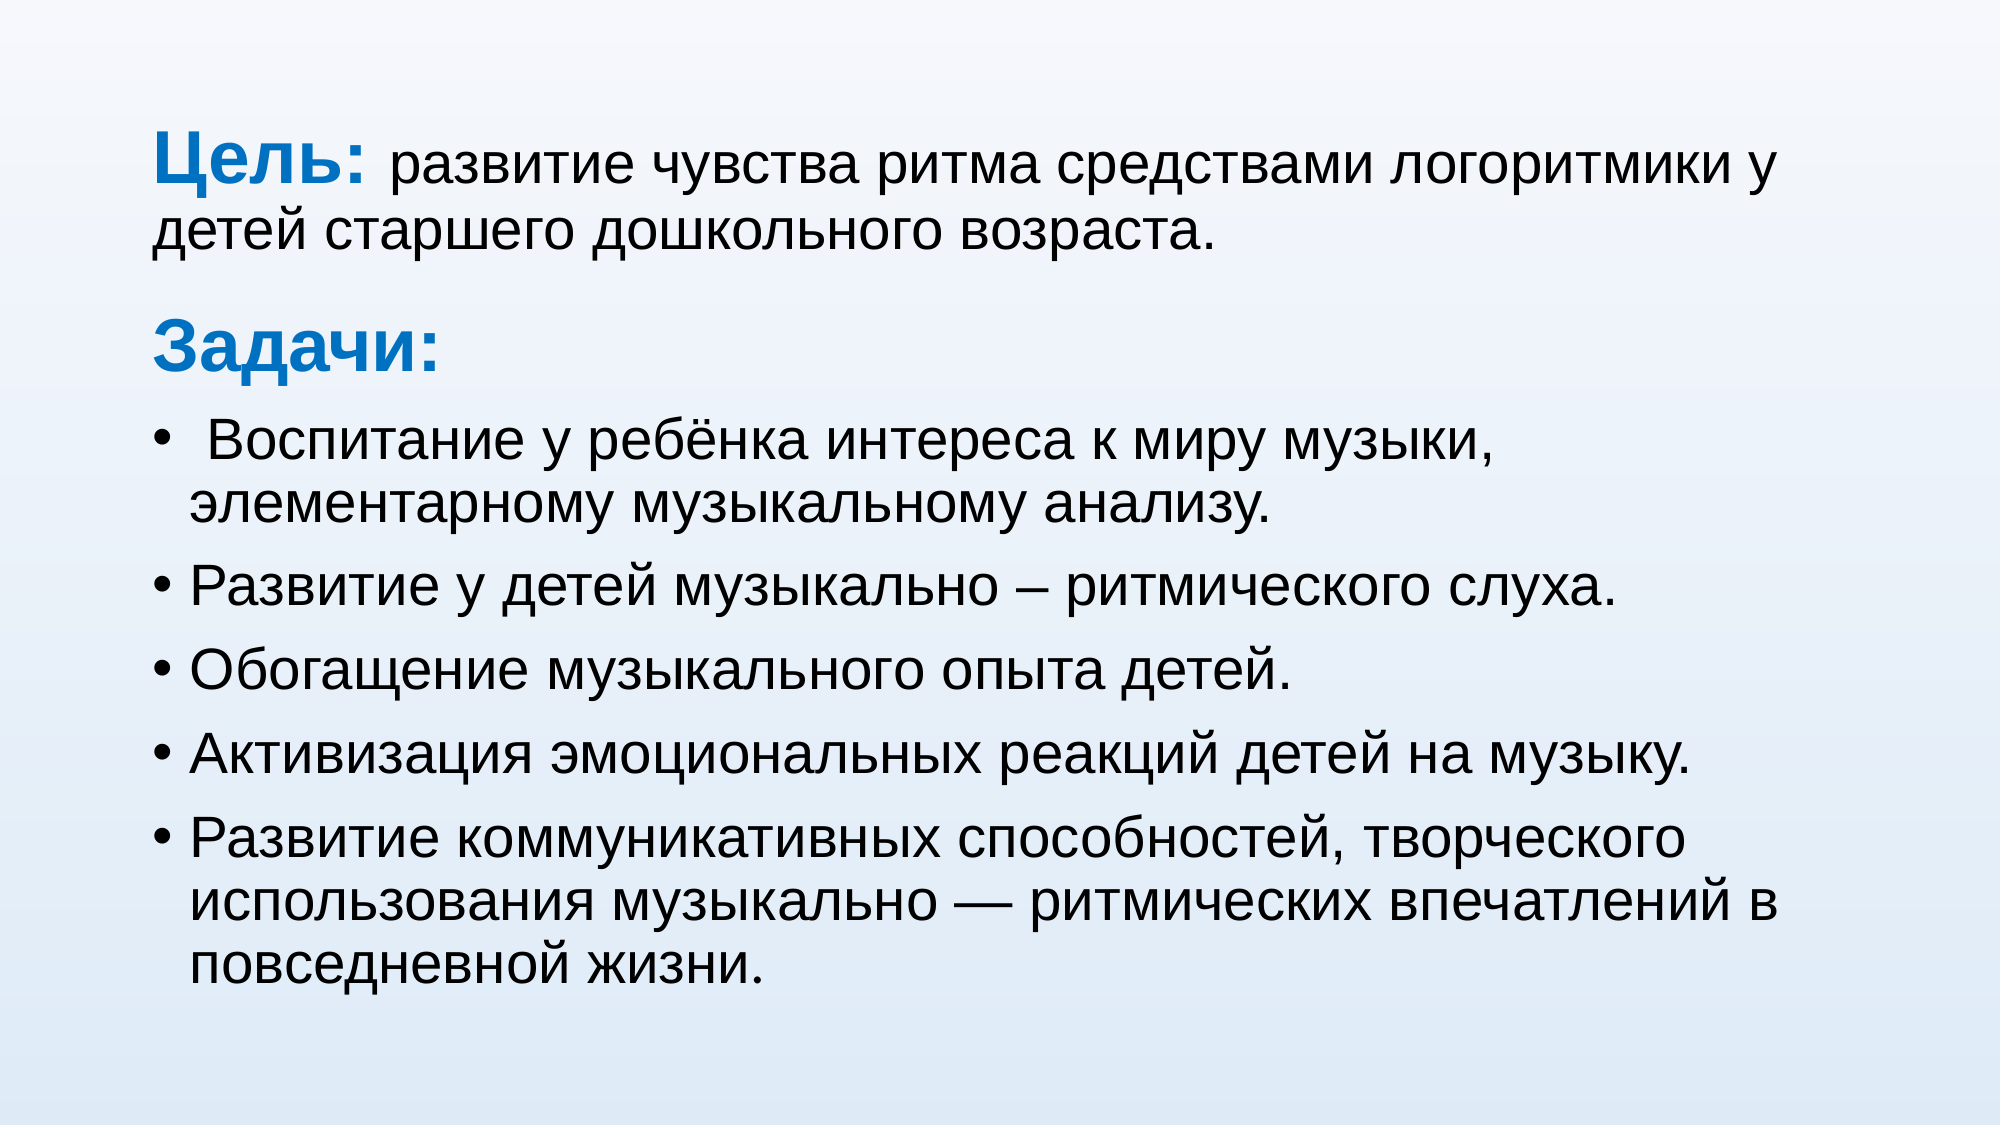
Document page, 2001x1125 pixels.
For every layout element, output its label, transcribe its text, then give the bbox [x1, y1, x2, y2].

list Задачи: Воспитание у ребёнка интереса к миру музыки, элементарному музыкальному анализу. Развитие у детей музыкально – ритмического слуха. Обогащение музыкального опыта детей. Активизация эмоциональных реакций детей на музыку. Развитие коммуникативных способностей, творческого использования музыкально — ритмических впечатлений в повседневной жизни. [137, 299, 1863, 1014]
title Цель: развитие чувства ритма средствами логоритмики у детей старшего дошкольного возраста. [137, 82, 1825, 299]
